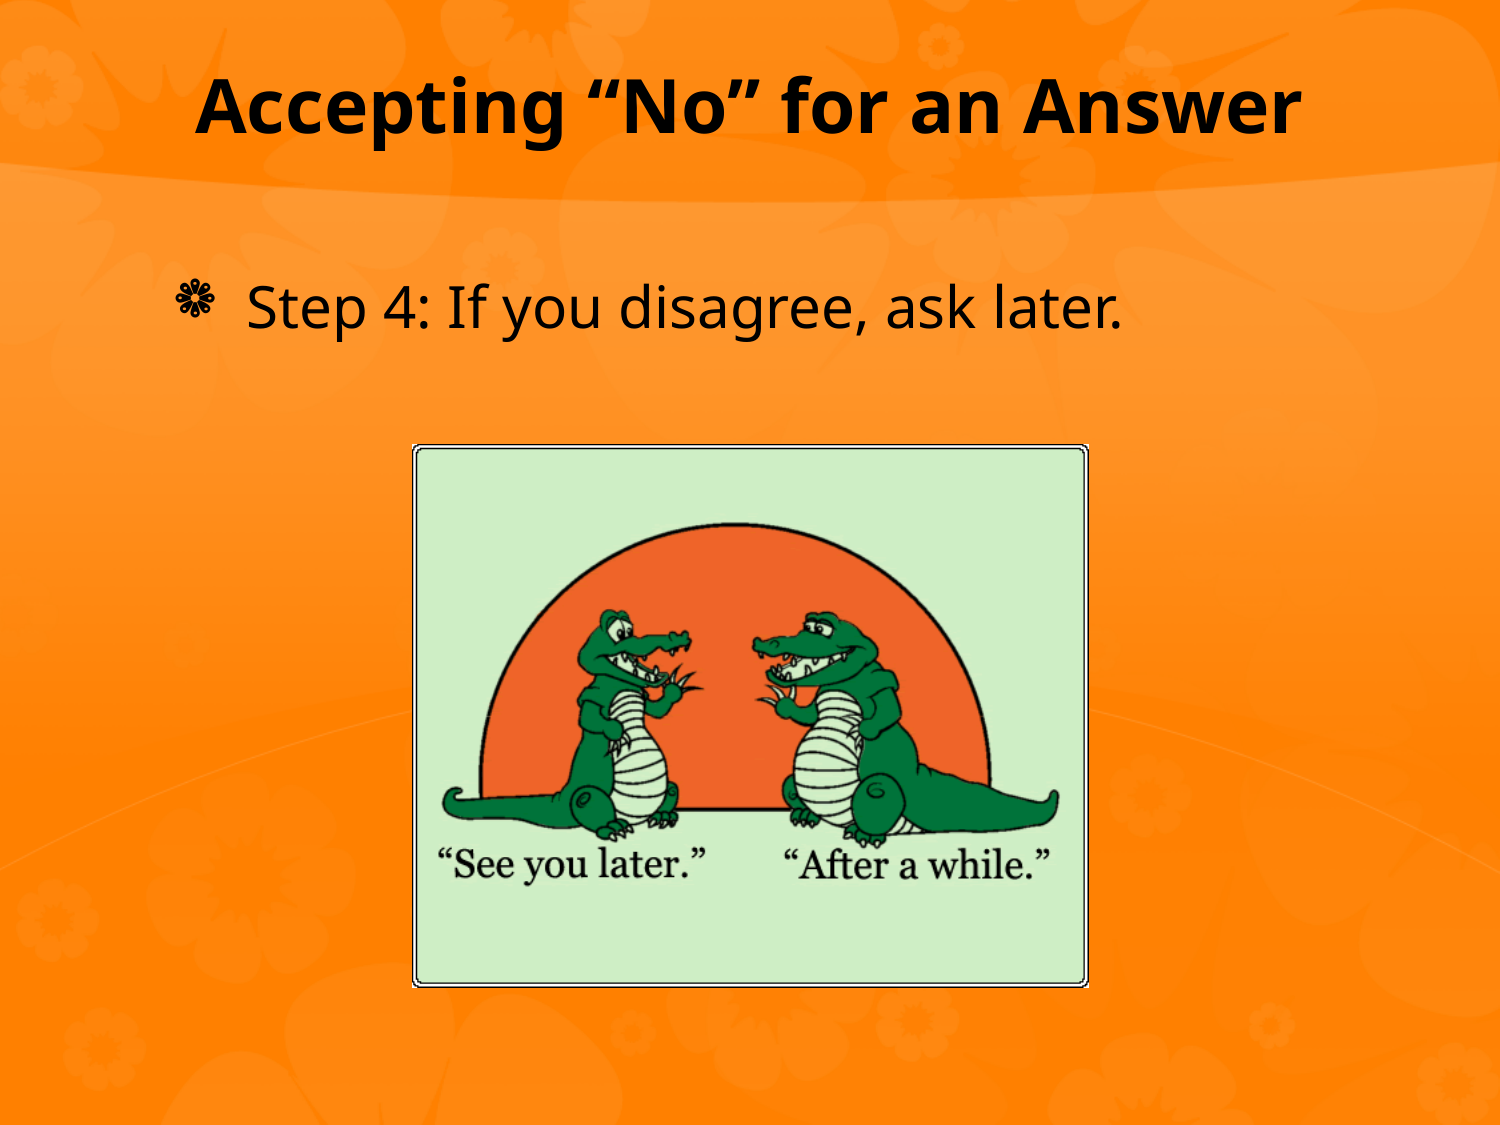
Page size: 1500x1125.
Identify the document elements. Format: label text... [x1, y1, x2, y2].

picture [0, 0, 1500, 1125]
list Step 4: If you disagree, ask later. [156, 262, 1344, 967]
title Accepting “No” for an Answer [127, 14, 1372, 203]
